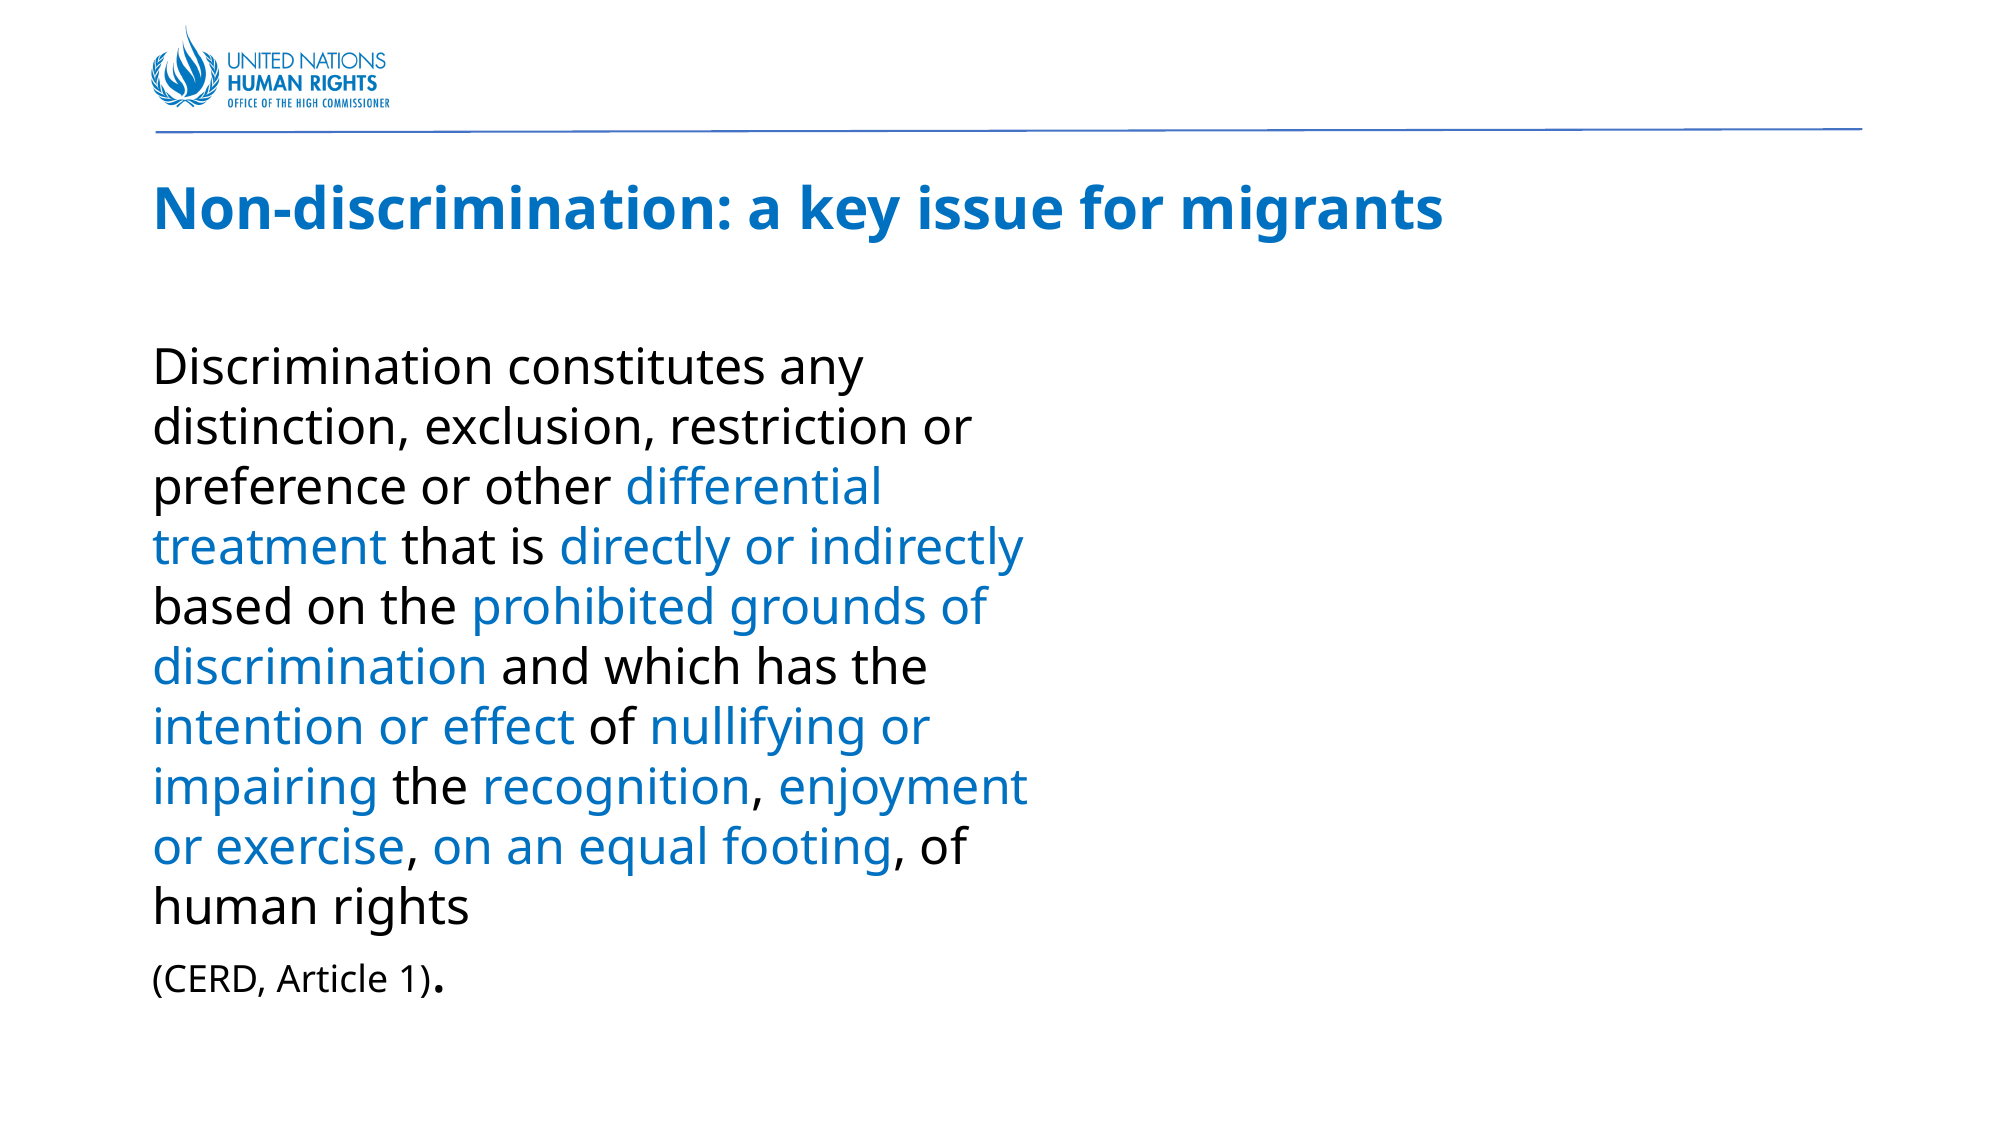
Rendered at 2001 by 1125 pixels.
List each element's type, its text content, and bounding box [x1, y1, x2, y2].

picture [125, 0, 415, 133]
text_box Discrimination constitutes any distinction, exclusion, restriction or preference or other differential treatment that is directly or indirectly based on the prohibited grounds of discrimination and which has the intention or effect of nullifying or impairing the recognition, enjoyment or exercise, on an equal footing, of human rights (CERD, Article 1). [137, 327, 1065, 1012]
title Non-discrimination: a key issue for migrants [137, 171, 1863, 272]
